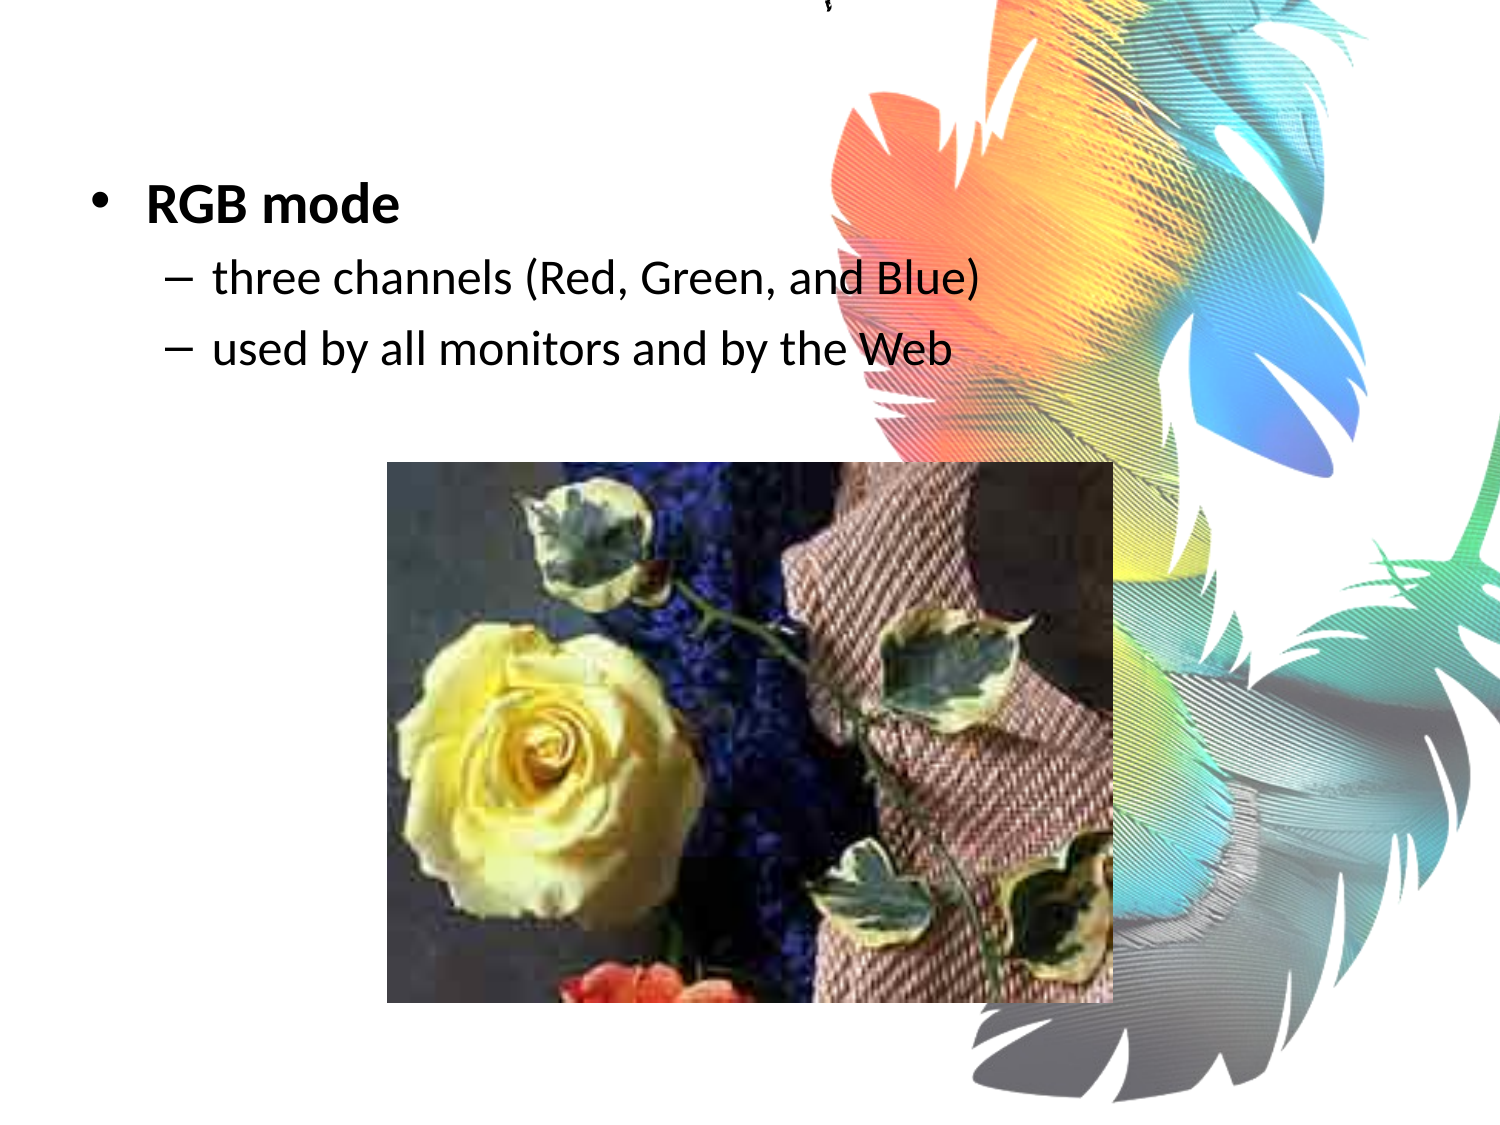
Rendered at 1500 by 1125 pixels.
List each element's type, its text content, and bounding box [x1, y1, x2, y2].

list RGB mode three channels (Red, Green, and Blue) used by all monitors and by the Web [75, 157, 819, 450]
picture [387, 0, 1500, 1125]
